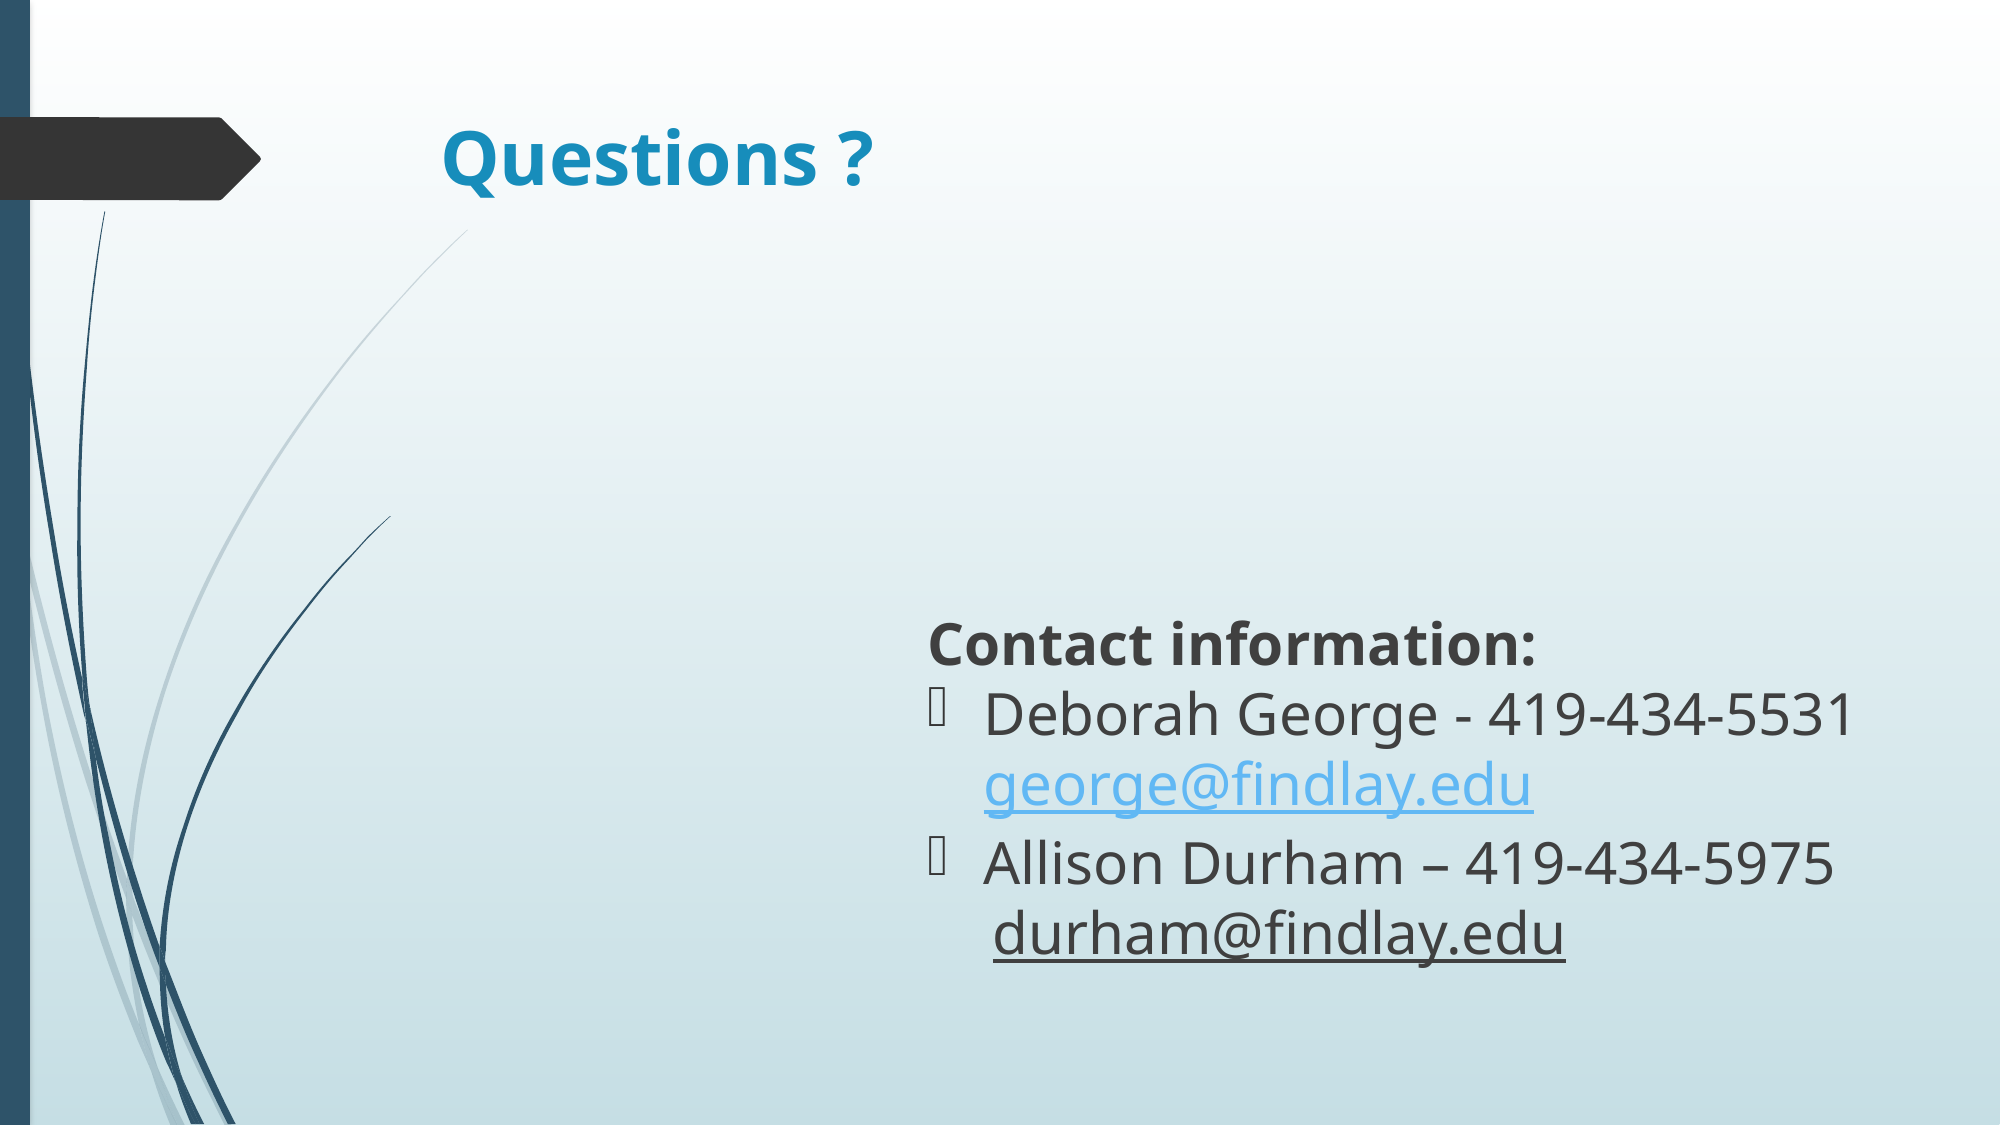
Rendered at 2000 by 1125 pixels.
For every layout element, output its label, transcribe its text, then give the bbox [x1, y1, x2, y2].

list Contact information: Deborah George - 419-434-5531 george@findlay.edu Allison Durham – 419-434-5975 durham@findlay.edu [912, 600, 1963, 1088]
title Questions ? [425, 102, 1887, 313]
